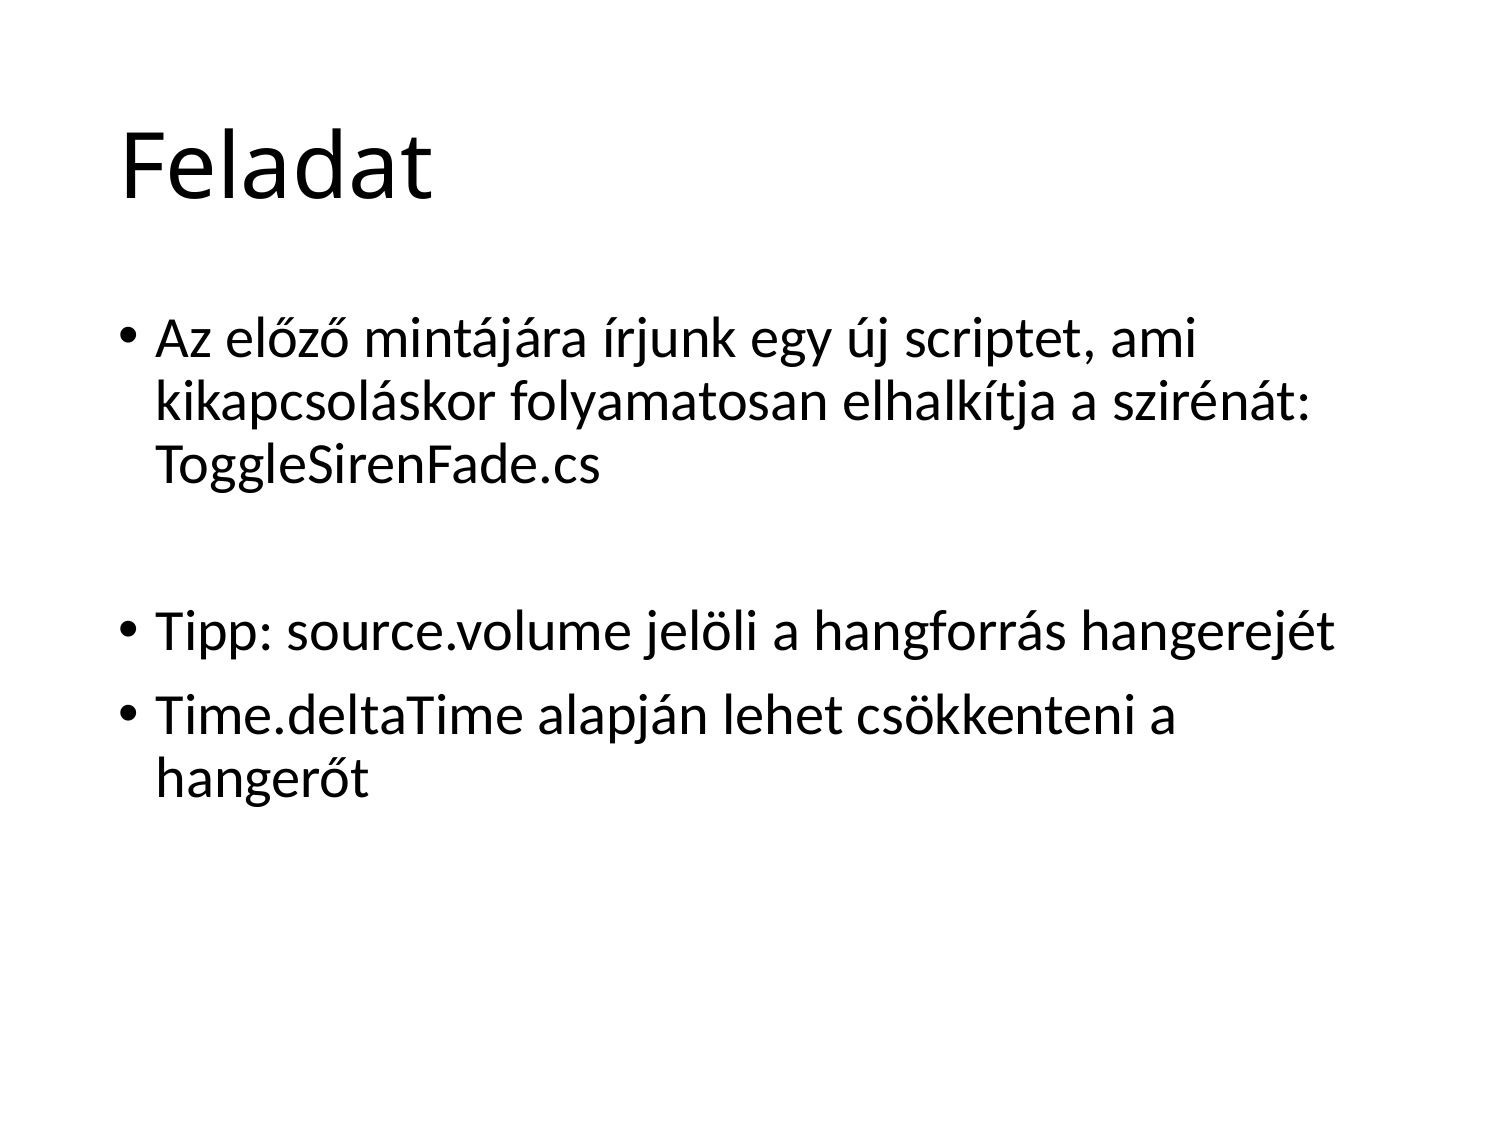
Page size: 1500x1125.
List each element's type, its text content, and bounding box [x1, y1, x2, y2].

list Az előző mintájára írjunk egy új scriptet, ami kikapcsoláskor folyamatosan elhalkítja a szirénát: ToggleSirenFade.cs Tipp: source.volume jelöli a hangforrás hangerejét Time.deltaTime alapján lehet csökkenteni a hangerőt [103, 299, 1397, 1014]
title Feladat [103, 59, 1397, 278]
